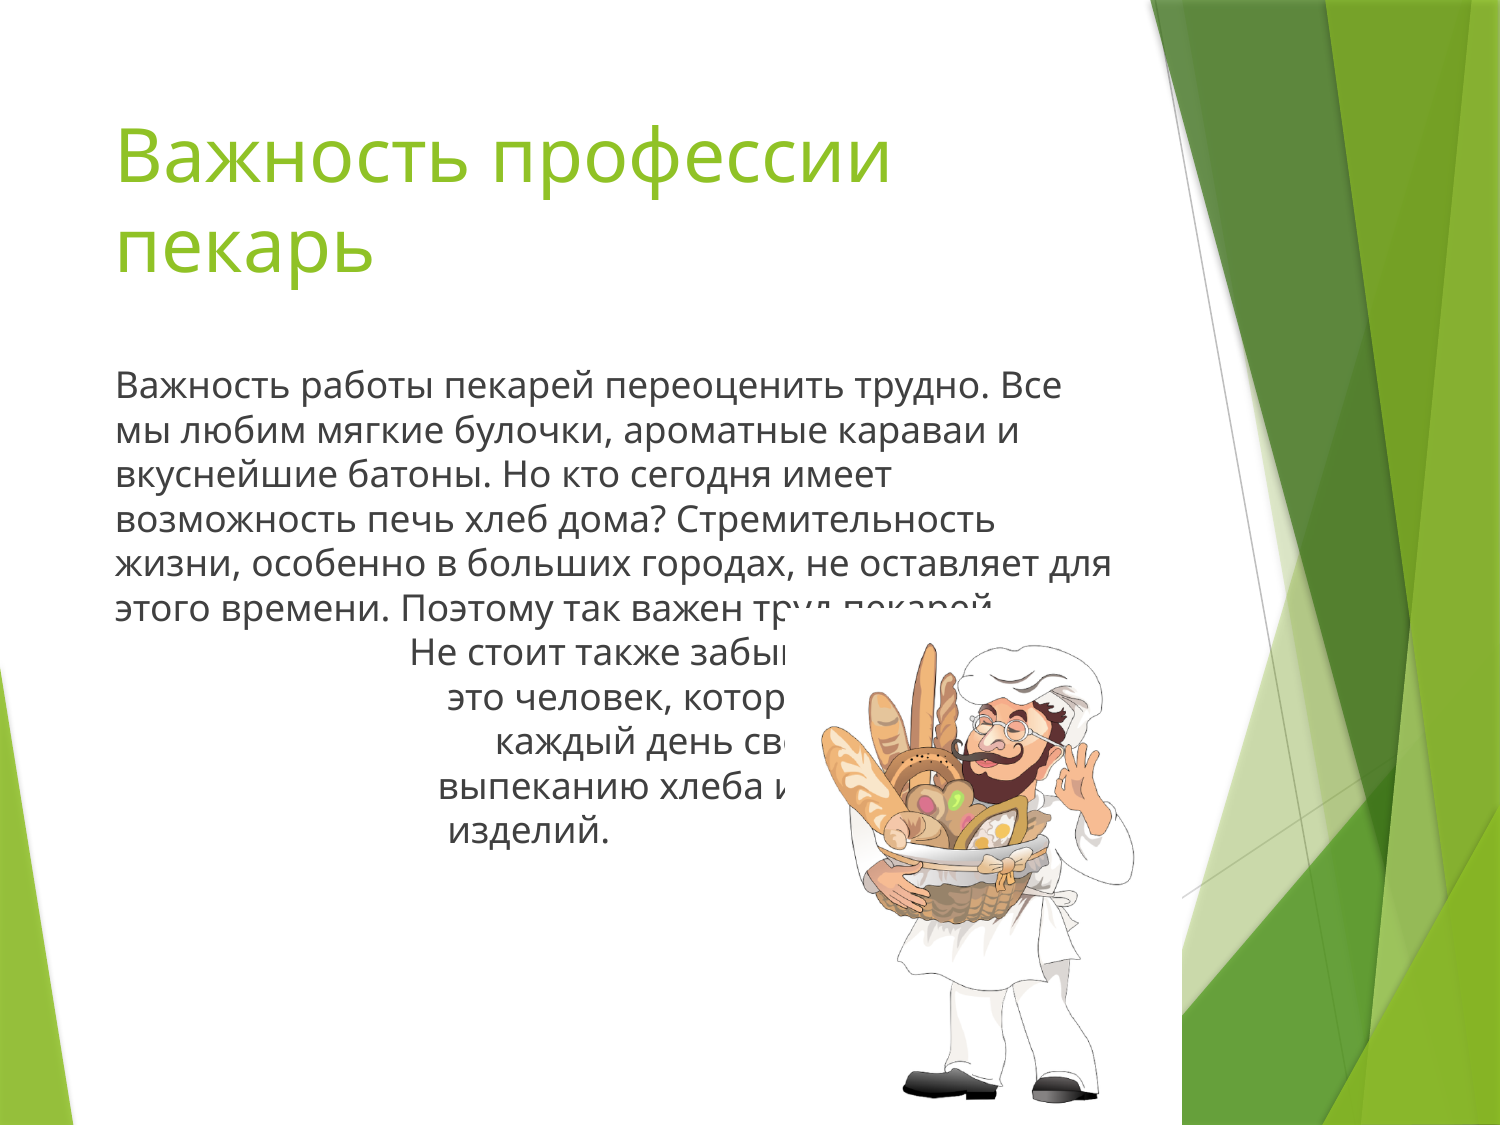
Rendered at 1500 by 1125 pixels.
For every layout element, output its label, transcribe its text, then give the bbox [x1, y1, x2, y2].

list Важность работы пекарей переоценить трудно. Все мы любим мягкие булочки, ароматные караваи и вкуснейшие батоны. Но кто сегодня имеет возможность печь хлеб дома? Стремительность жизни, особенно в больших городах, не оставляет для этого времени. Поэтому так важен труд пекарей. Не стоит также забывать что пекарь - это человек, который радует людей каждый день своим искусством по выпеканию хлеба и хлебобулочных изделий. [99, 354, 1142, 992]
picture [784, 608, 1182, 1125]
title Важность профессии пекарь [99, 99, 1142, 317]
